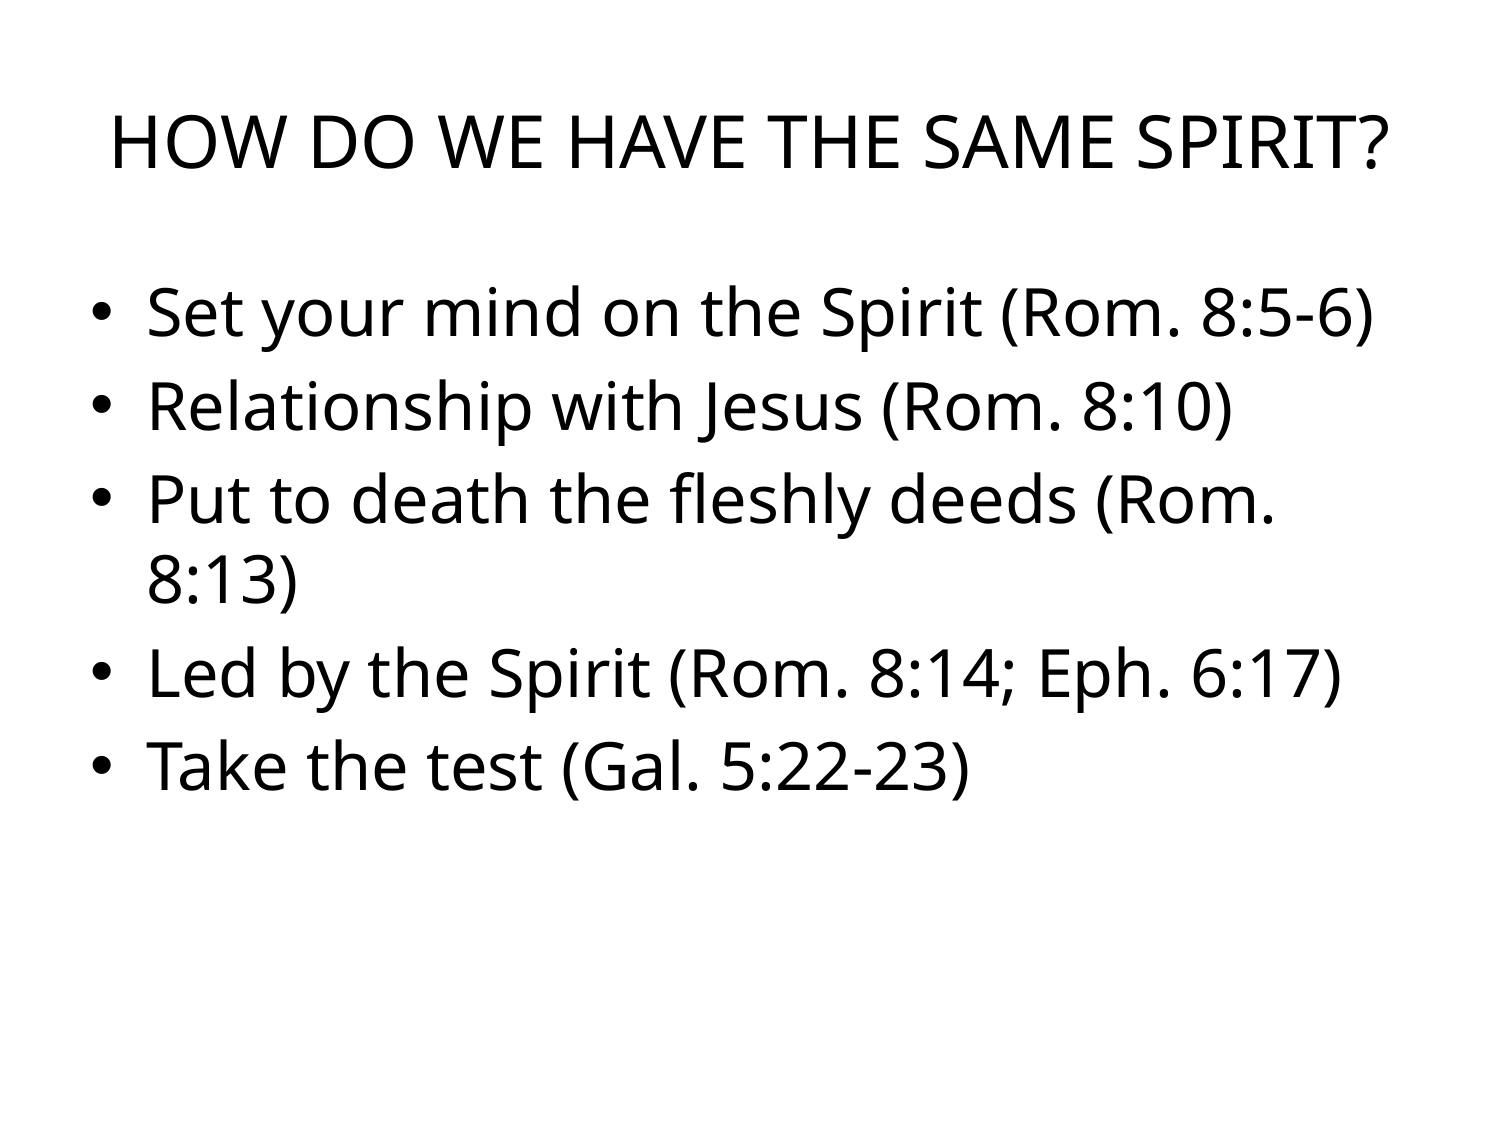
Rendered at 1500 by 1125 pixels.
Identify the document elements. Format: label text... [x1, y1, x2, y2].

list Set your mind on the Spirit (Rom. 8:5-6) Relationship with Jesus (Rom. 8:10) Put to death the fleshly deeds (Rom. 8:13) Led by the Spirit (Rom. 8:14; Eph. 6:17) Take the test (Gal. 5:22-23) [75, 262, 1425, 1005]
title HOW DO WE HAVE THE SAME SPIRIT? [75, 45, 1425, 233]
